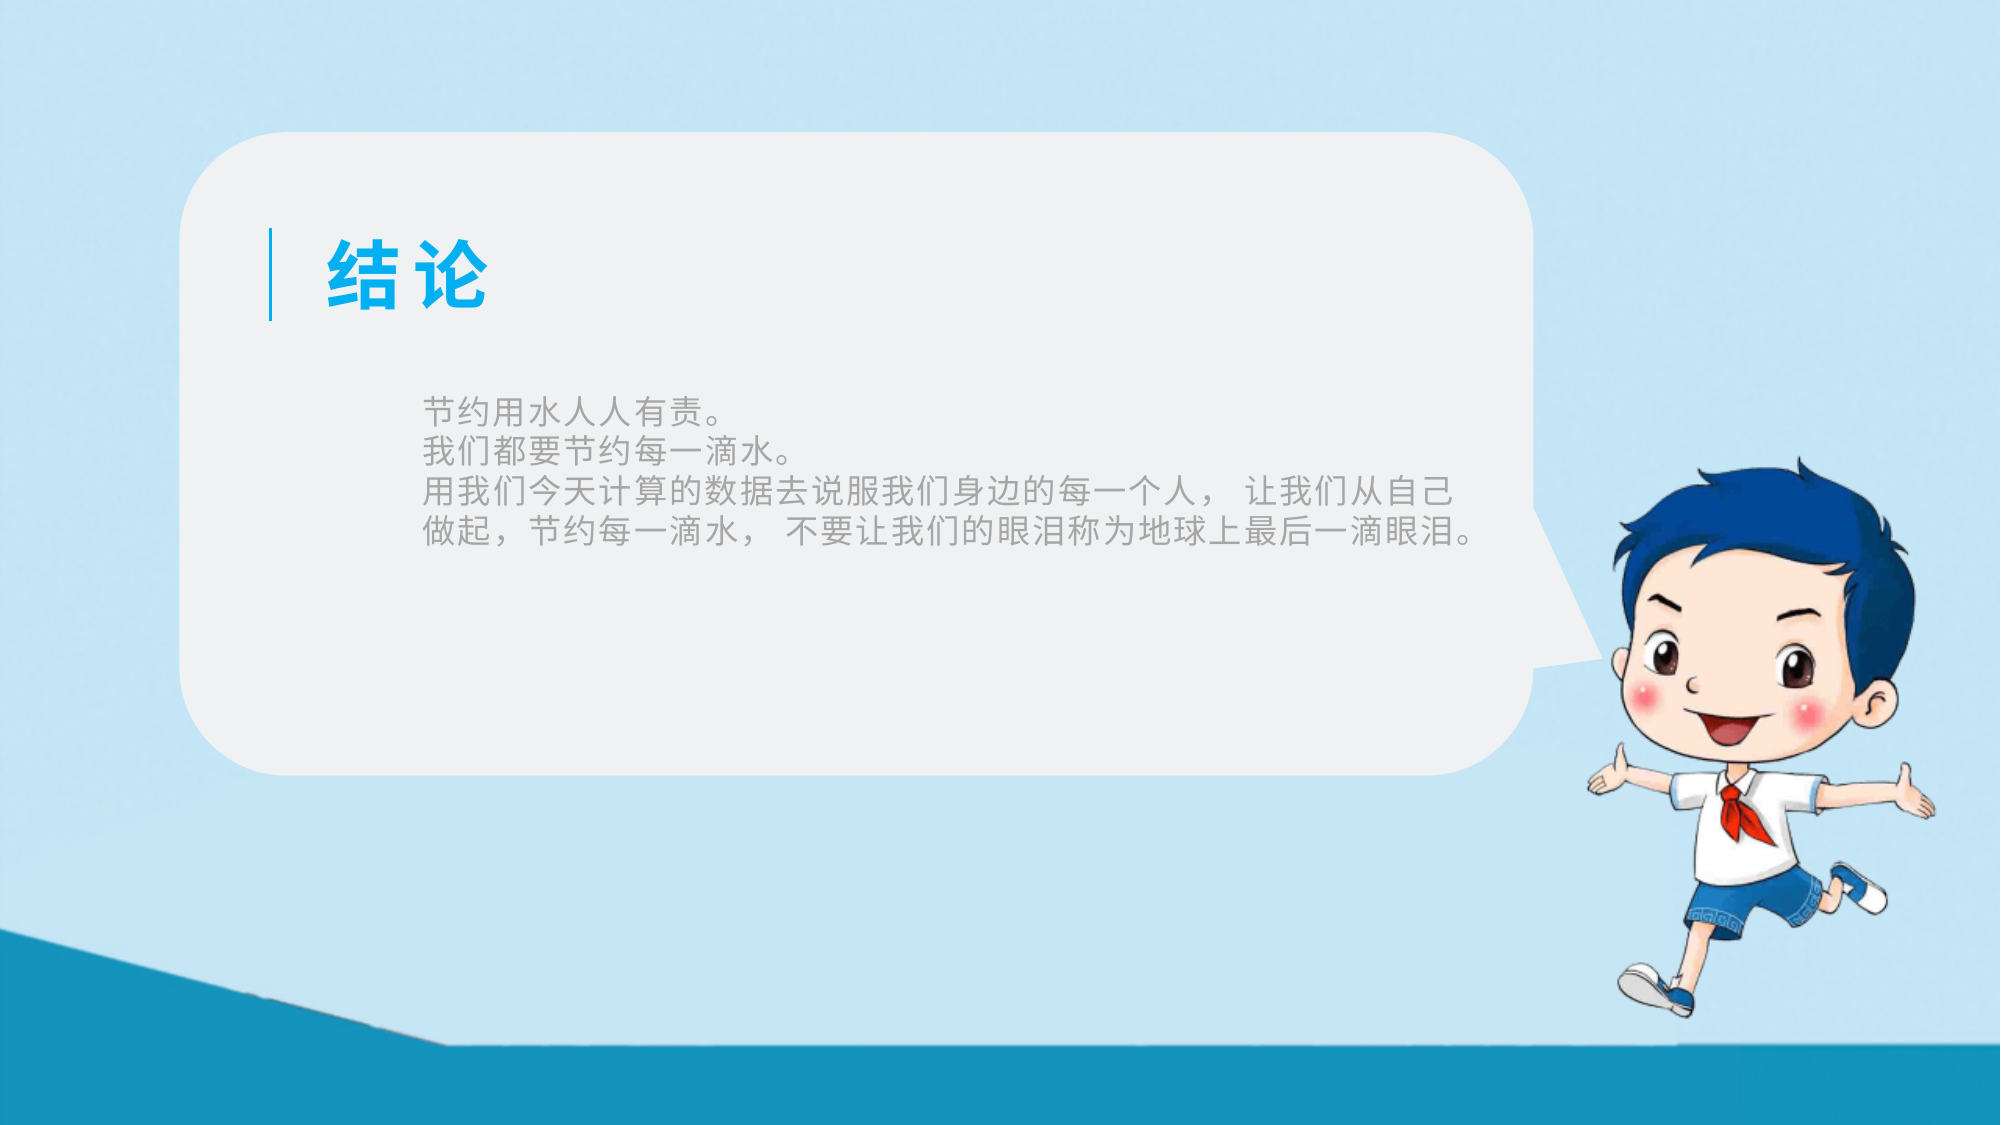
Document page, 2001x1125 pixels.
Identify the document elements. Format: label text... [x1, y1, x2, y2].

text_box [178, 131, 1563, 777]
text_box 结论 [311, 221, 504, 327]
text_box 节约用水人人有责。 我们都要节约每一滴水。 用我们今天计算的数据去说服我们身边的每一个人， 让我们从自己做起，节约每一滴水， 不要让我们的眼泪称为地球上最后一滴眼泪。 [407, 383, 1473, 558]
picture [0, 0, 2000, 1125]
